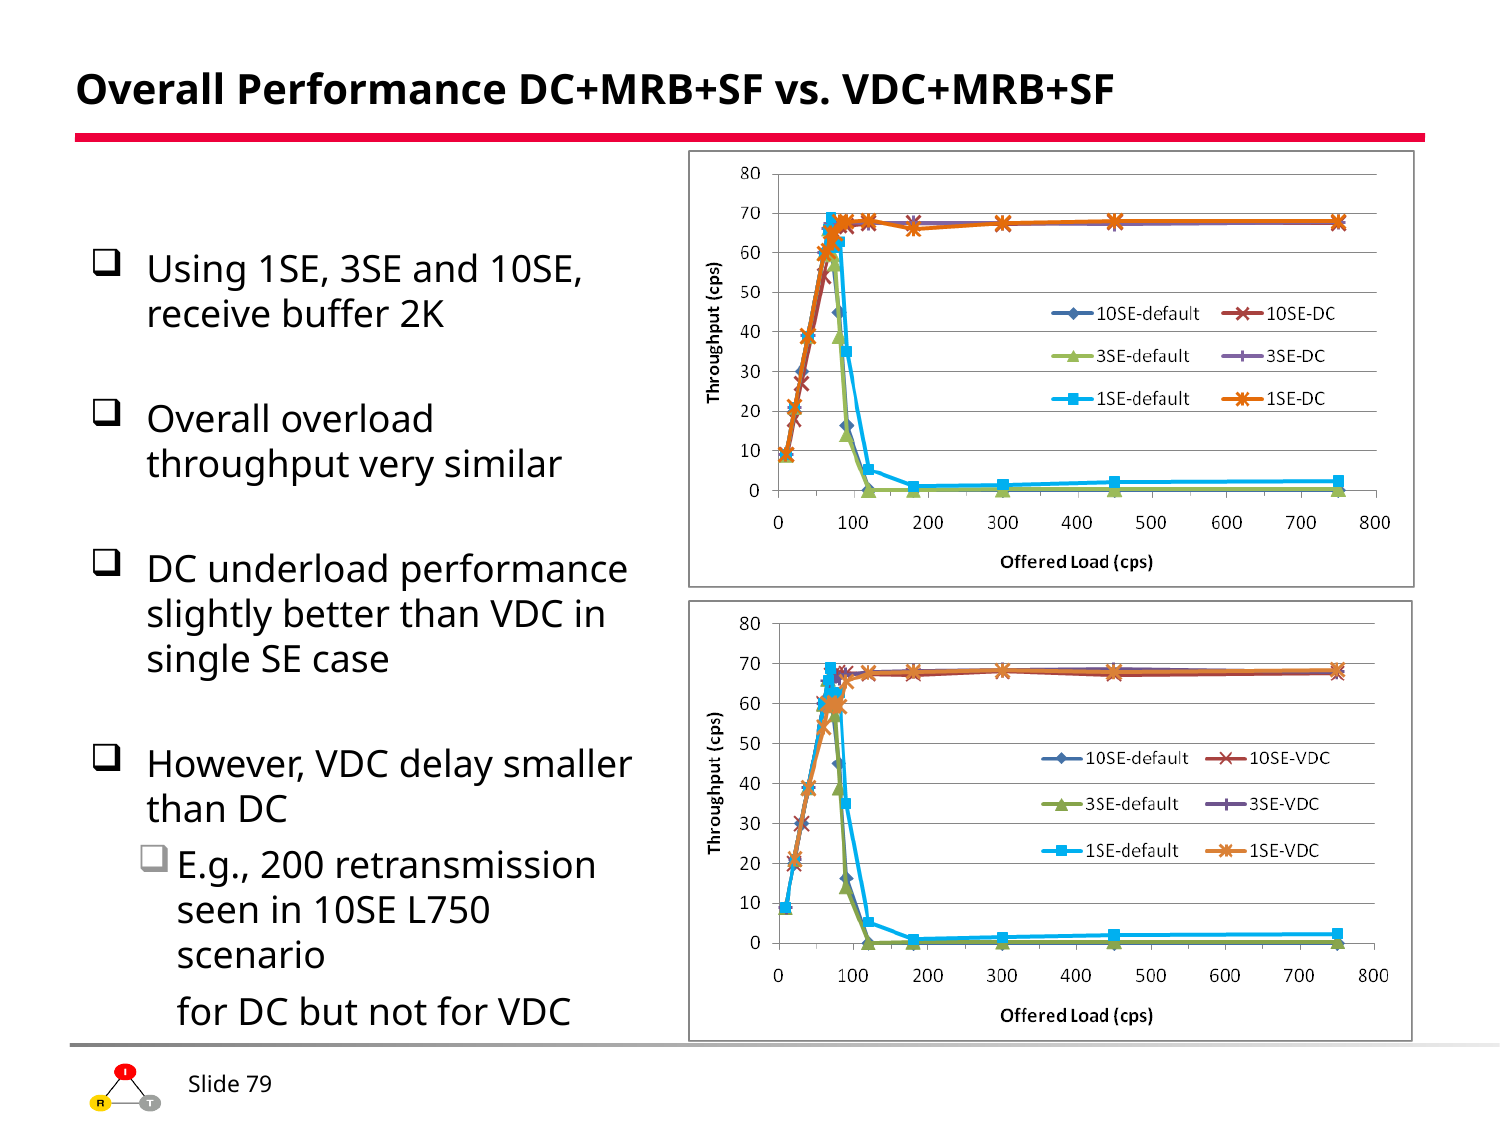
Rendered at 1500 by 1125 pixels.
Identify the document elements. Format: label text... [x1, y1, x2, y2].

slide_number Slide 79 [124, 1062, 288, 1125]
picture [687, 599, 1413, 1042]
picture [87, 1062, 124, 1113]
list Using 1SE, 3SE and 10SE, receive buffer 2K Overall overload throughput very similar DC underload performance slightly better than VDC in single SE case However, VDC delay smaller than DC E.g., 200 retransmission seen in 10SE L750 scenario for DC but not for VDC [74, 237, 663, 1001]
title Overall Performance DC+MRB+SF vs. VDC+MRB+SF [74, 0, 1426, 113]
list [687, 149, 1415, 588]
